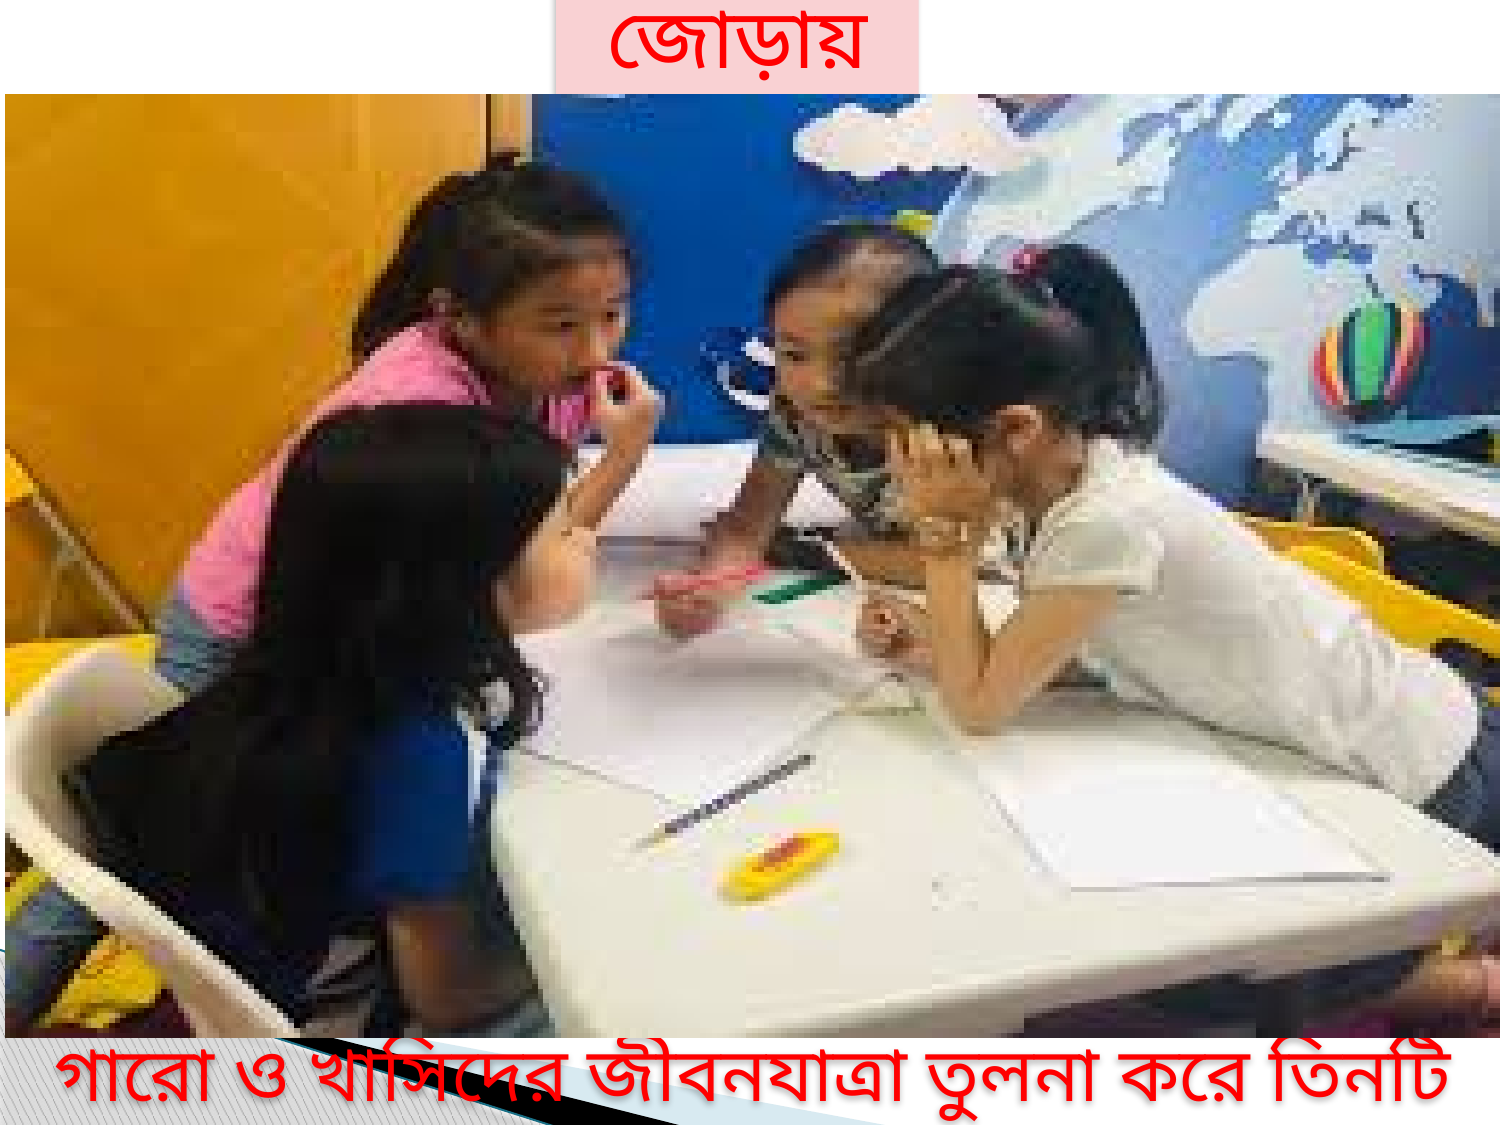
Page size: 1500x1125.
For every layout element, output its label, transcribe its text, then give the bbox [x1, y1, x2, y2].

text_box জোড়ায় কাজ [555, 0, 919, 93]
picture [5, 93, 1500, 1038]
text_box গারো ও খাসিদের জীবনযাত্রা তুলনা করে তিনটি বাক্য লেখ। [5, 1048, 1500, 1125]
